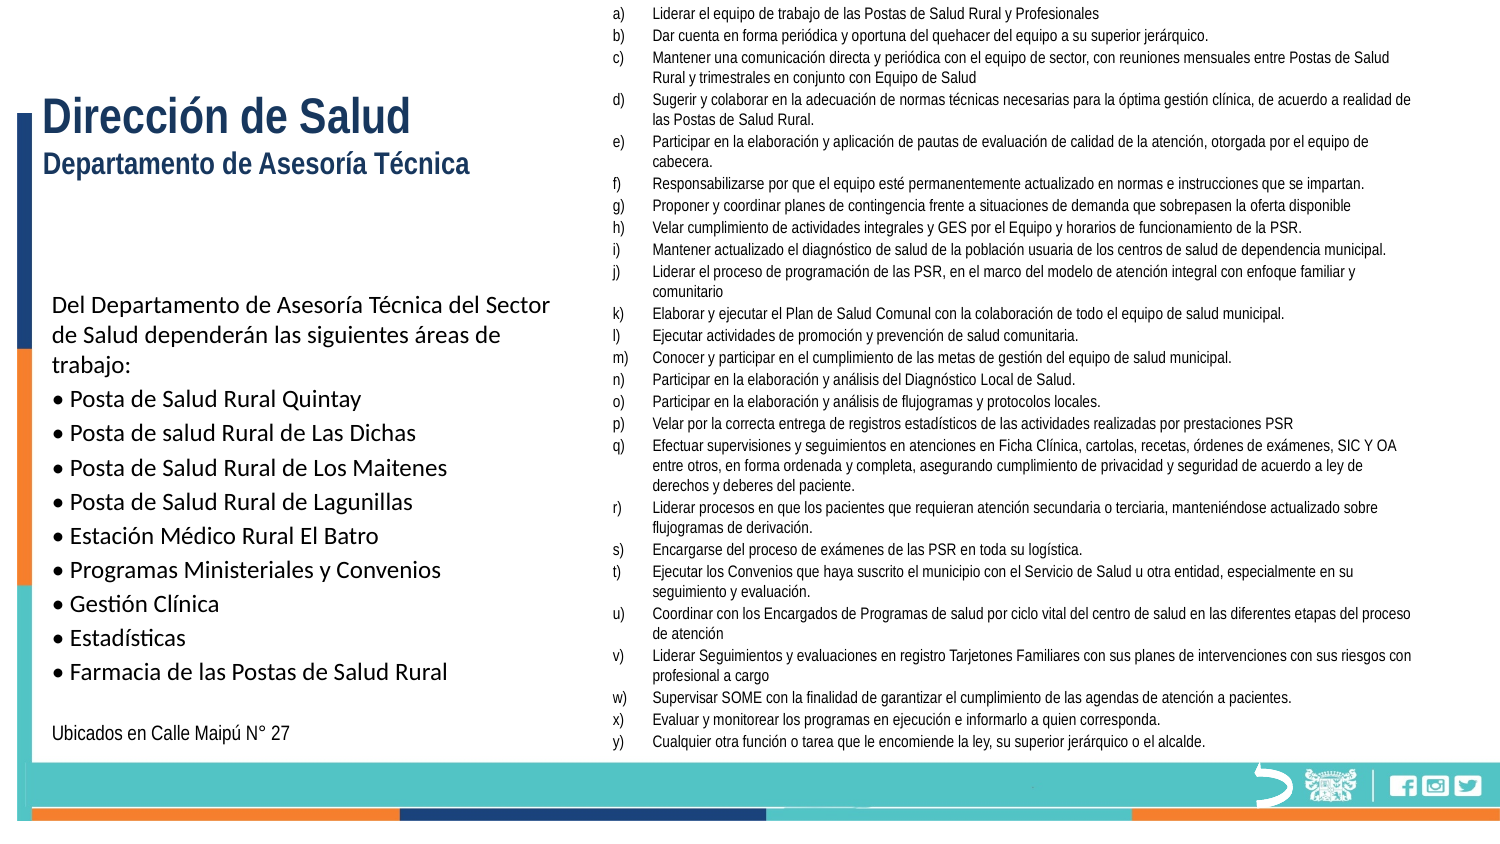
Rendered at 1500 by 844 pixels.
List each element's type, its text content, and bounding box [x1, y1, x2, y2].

picture [17, 113, 1500, 821]
list Liderar el equipo de trabajo de las Postas de Salud Rural y Profesionales Dar cuenta en forma periódica y oportuna del quehacer del equipo a su superior jerárquico. Mantener una comunicación directa y periódica con el equipo de sector, con reuniones mensuales entre Postas de Salud Rural y trimestrales en conjunto con Equipo de Salud Sugerir y colaborar en la adecuación de normas técnicas necesarias para la óptima gestión clínica, de acuerdo a realidad de las Postas de Salud Rural. Participar en la elaboración y aplicación de pautas de evaluación de calidad de la atención, otorgada por el equipo de cabecera. Responsabilizarse por que el equipo esté permanentemente actualizado en normas e instrucciones que se impartan. Proponer y coordinar planes de contingencia frente a situaciones de demanda que sobrepasen la oferta disponible Velar cumplimiento de actividades integrales y GES por el Equipo y horarios de funcionamiento de la PSR. Mantener actualizado el diagnóstico de salud de la población usuaria de los centros de salud de dependencia municipal. Liderar el proceso de programación de las PSR, en el marco del modelo de atención integral con enfoque familiar y comunitario Elaborar y ejecutar el Plan de Salud Comunal con la colaboración de todo el equipo de salud municipal. Ejecutar actividades de promoción y prevención de salud comunitaria. Conocer y participar en el cumplimiento de las metas de gestión del equipo de salud municipal. Participar en la elaboración y análisis del Diagnóstico Local de Salud. Participar en la elaboración y análisis de flujogramas y protocolos locales. Velar por la correcta entrega de registros estadísticos de las actividades realizadas por prestaciones PSR Efectuar supervisiones y seguimientos en atenciones en Ficha Clínica, cartolas, recetas, órdenes de exámenes, SIC Y OA entre otros, en forma ordenada y completa, asegurando cumplimiento de privacidad y seguridad de acuerdo a ley de derechos y deberes del paciente. Liderar procesos en que los pacientes que requieran atención secundaria o terciaria, manteniéndose actualizado sobre flujogramas de derivación. Encargarse del proceso de exámenes de las PSR en toda su logística. Ejecutar los Convenios que haya suscrito el municipio con el Servicio de Salud u otra entidad, especialmente en su seguimiento y evaluación. Coordinar con los Encargados de Programas de salud por ciclo vital del centro de salud en las diferentes etapas del proceso de atención Liderar Seguimientos y evaluaciones en registro Tarjetones Familiares con sus planes de intervenciones con sus riesgos con profesional a cargo Supervisar SOME con la finalidad de garantizar el cumplimiento de las agendas de atención a pacientes. Evaluar y monitorear los programas en ejecución e informarlo a quien corresponda. Cualquier otra función o tarea que le encomiende la ley, su superior jerárquico o el alcalde. [609, 0, 1426, 111]
title Dirección de Salud Departamento de Asesoría Técnica [38, 70, 560, 111]
